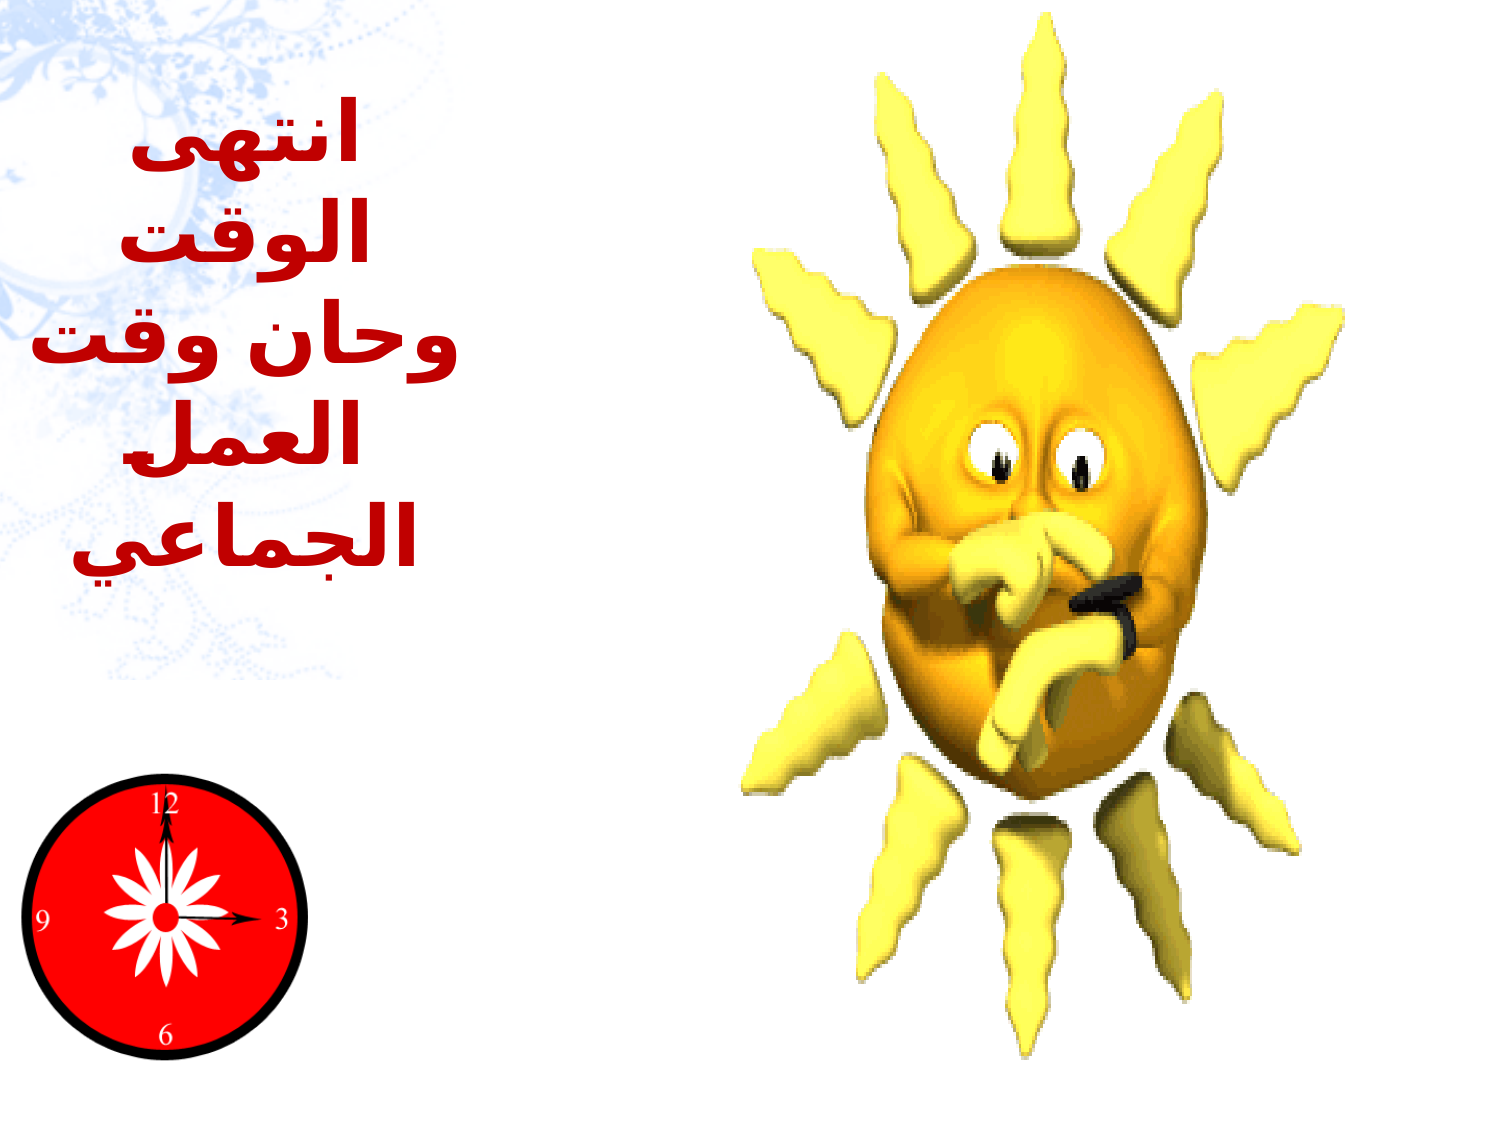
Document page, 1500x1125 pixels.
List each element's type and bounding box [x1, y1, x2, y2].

picture [0, 0, 564, 1125]
list [564, 0, 1500, 1125]
